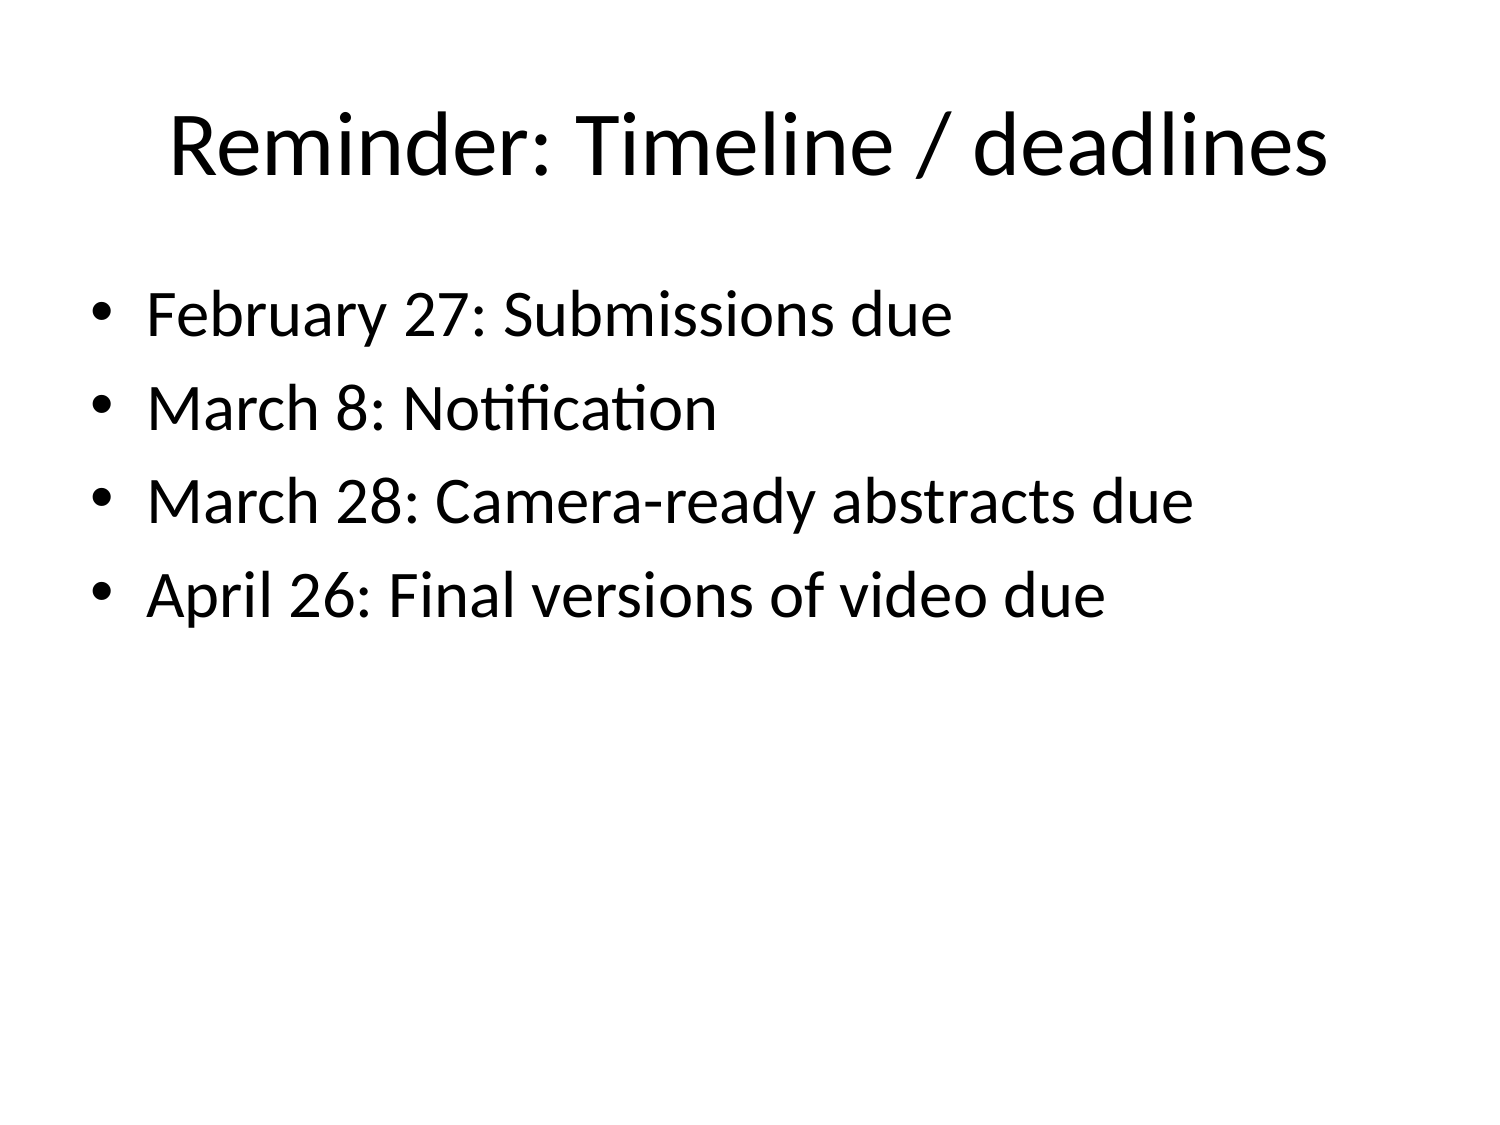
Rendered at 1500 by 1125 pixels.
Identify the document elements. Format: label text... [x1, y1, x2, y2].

title Reminder: Timeline / deadlines [75, 45, 1425, 233]
list February 27: Submissions due March 8: Notification March 28: Camera-ready abstracts due April 26: Final versions of video due [75, 262, 1425, 1005]
